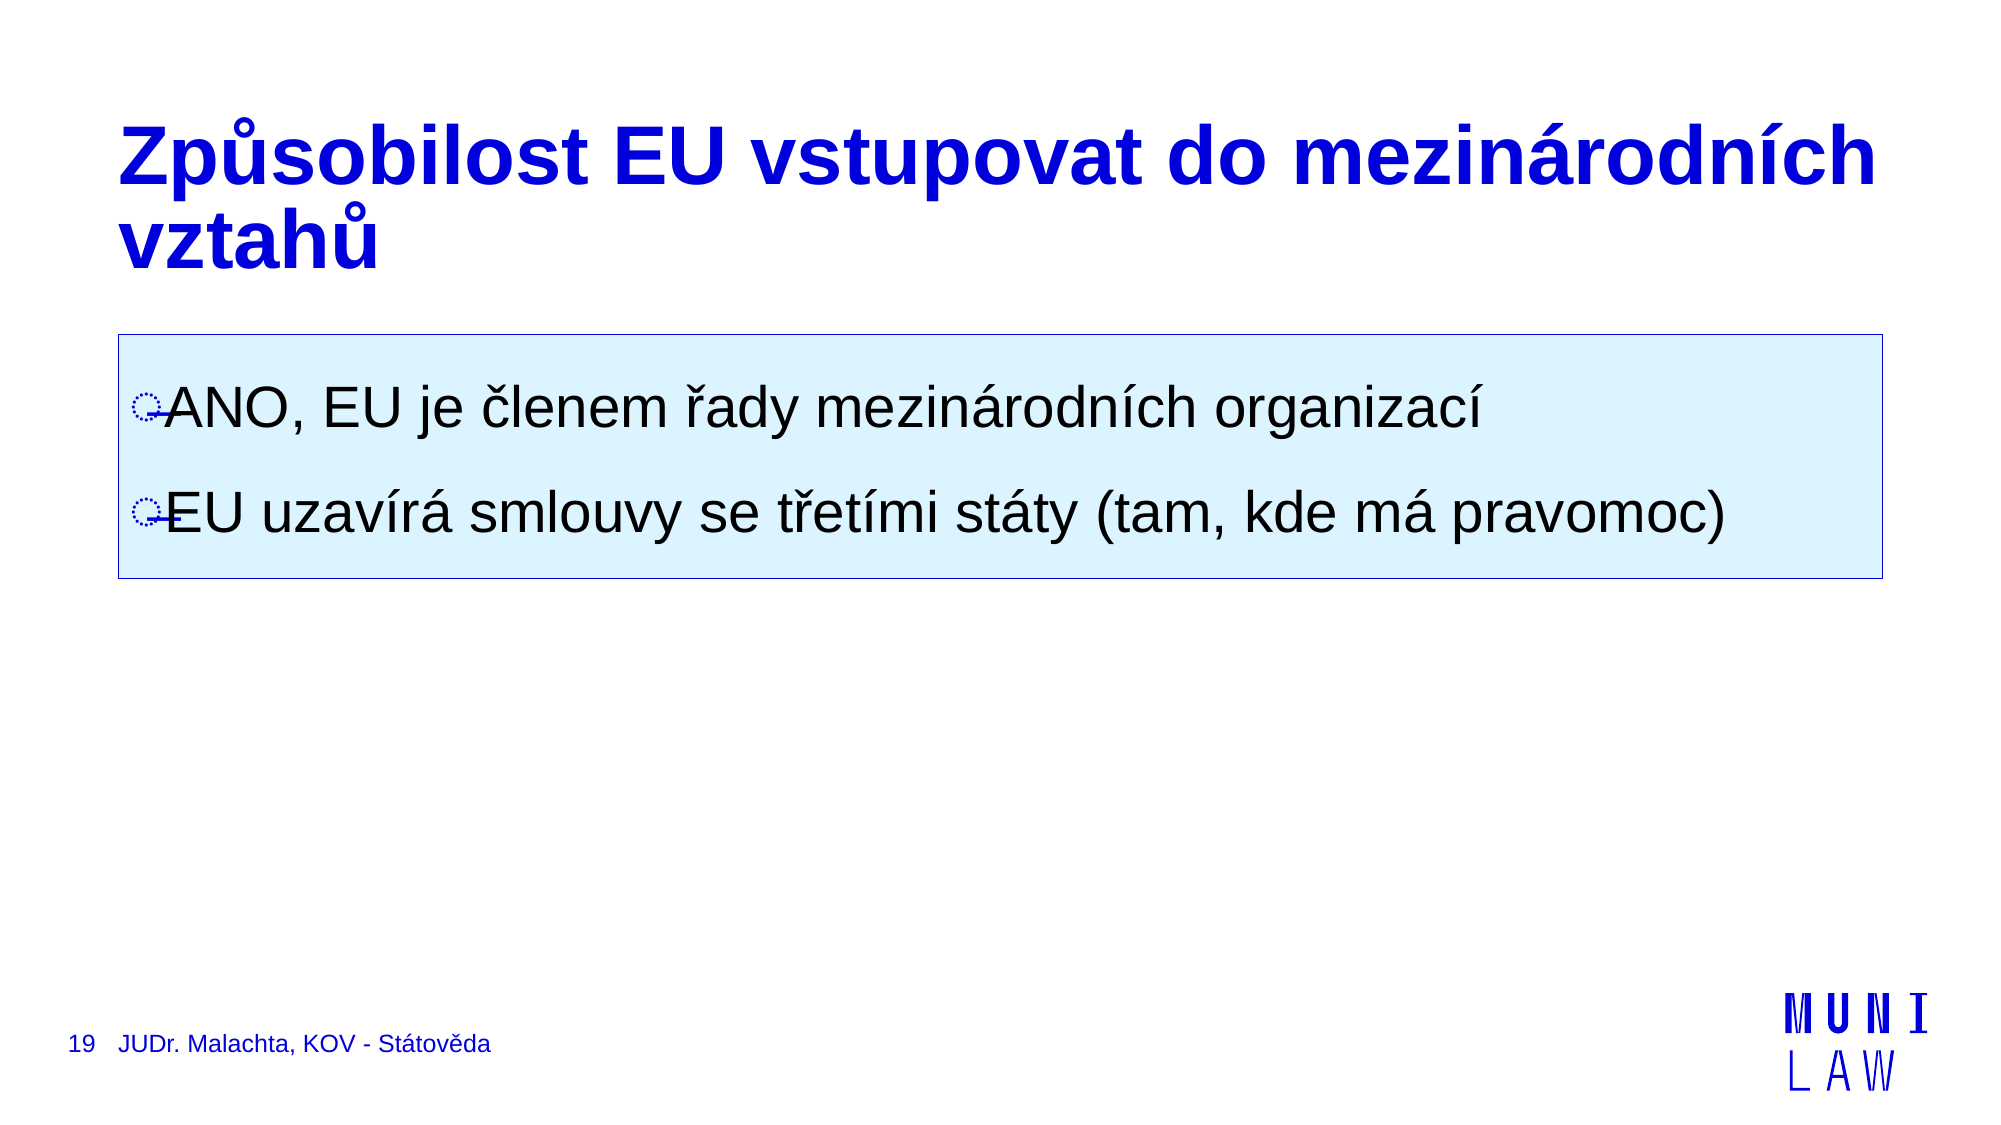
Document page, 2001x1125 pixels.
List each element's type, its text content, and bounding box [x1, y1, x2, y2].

slide_number 19 [67, 1021, 110, 1063]
title Způsobilost EU vstupovat do mezinárodních vztahů [118, 118, 1883, 193]
list ANO, EU je členem řady mezinárodních organizací EU uzavírá smlouvy se třetími státy (tam, kde má pravomoc) [118, 334, 1883, 579]
footer JUDr. Malachta, KOV - Státověda [118, 1021, 1418, 1063]
